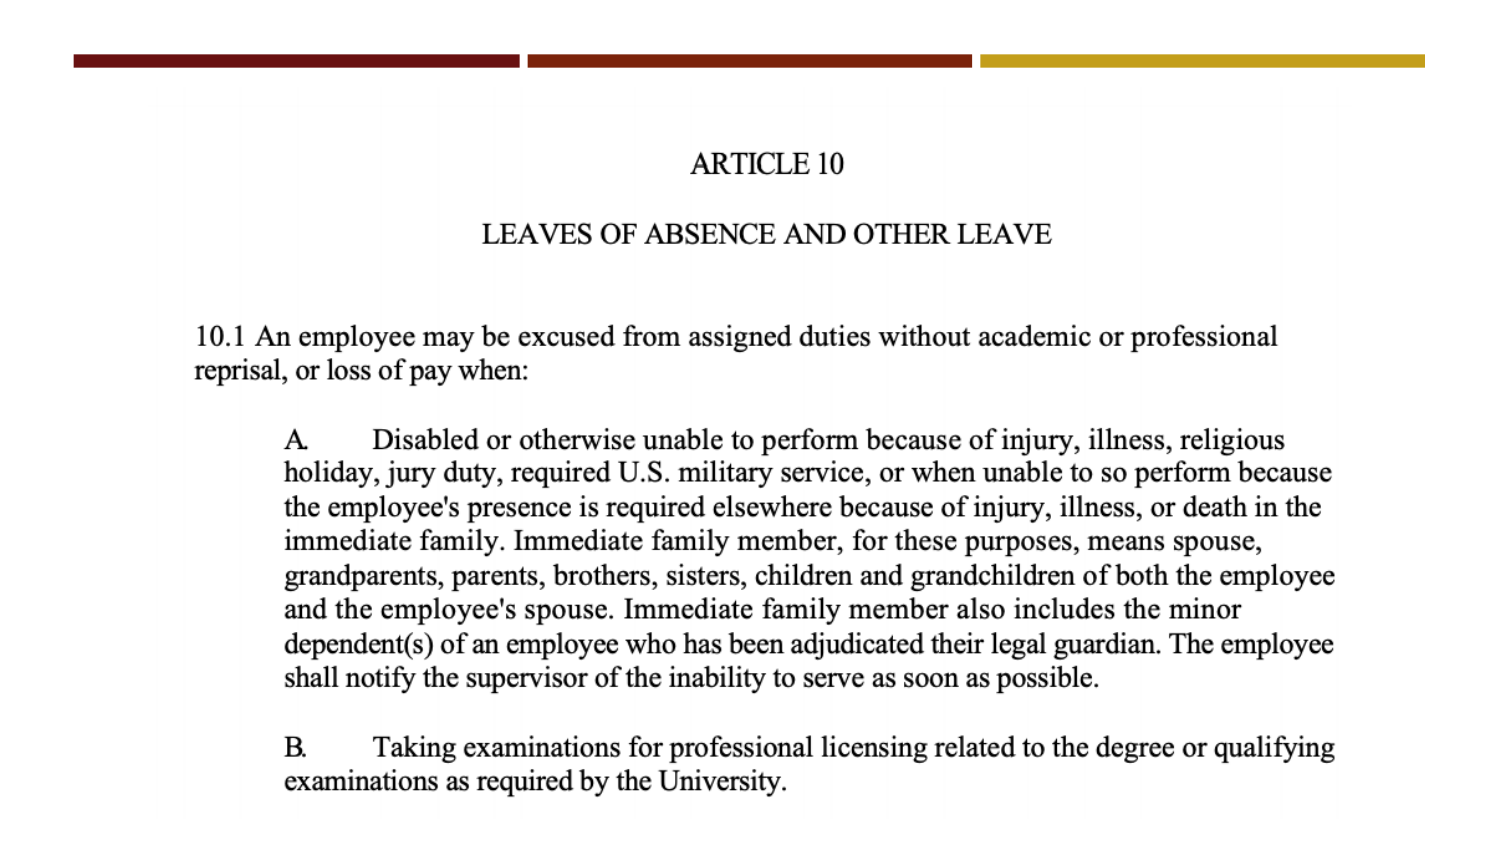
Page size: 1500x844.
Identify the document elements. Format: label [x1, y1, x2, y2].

picture [147, 87, 1353, 819]
